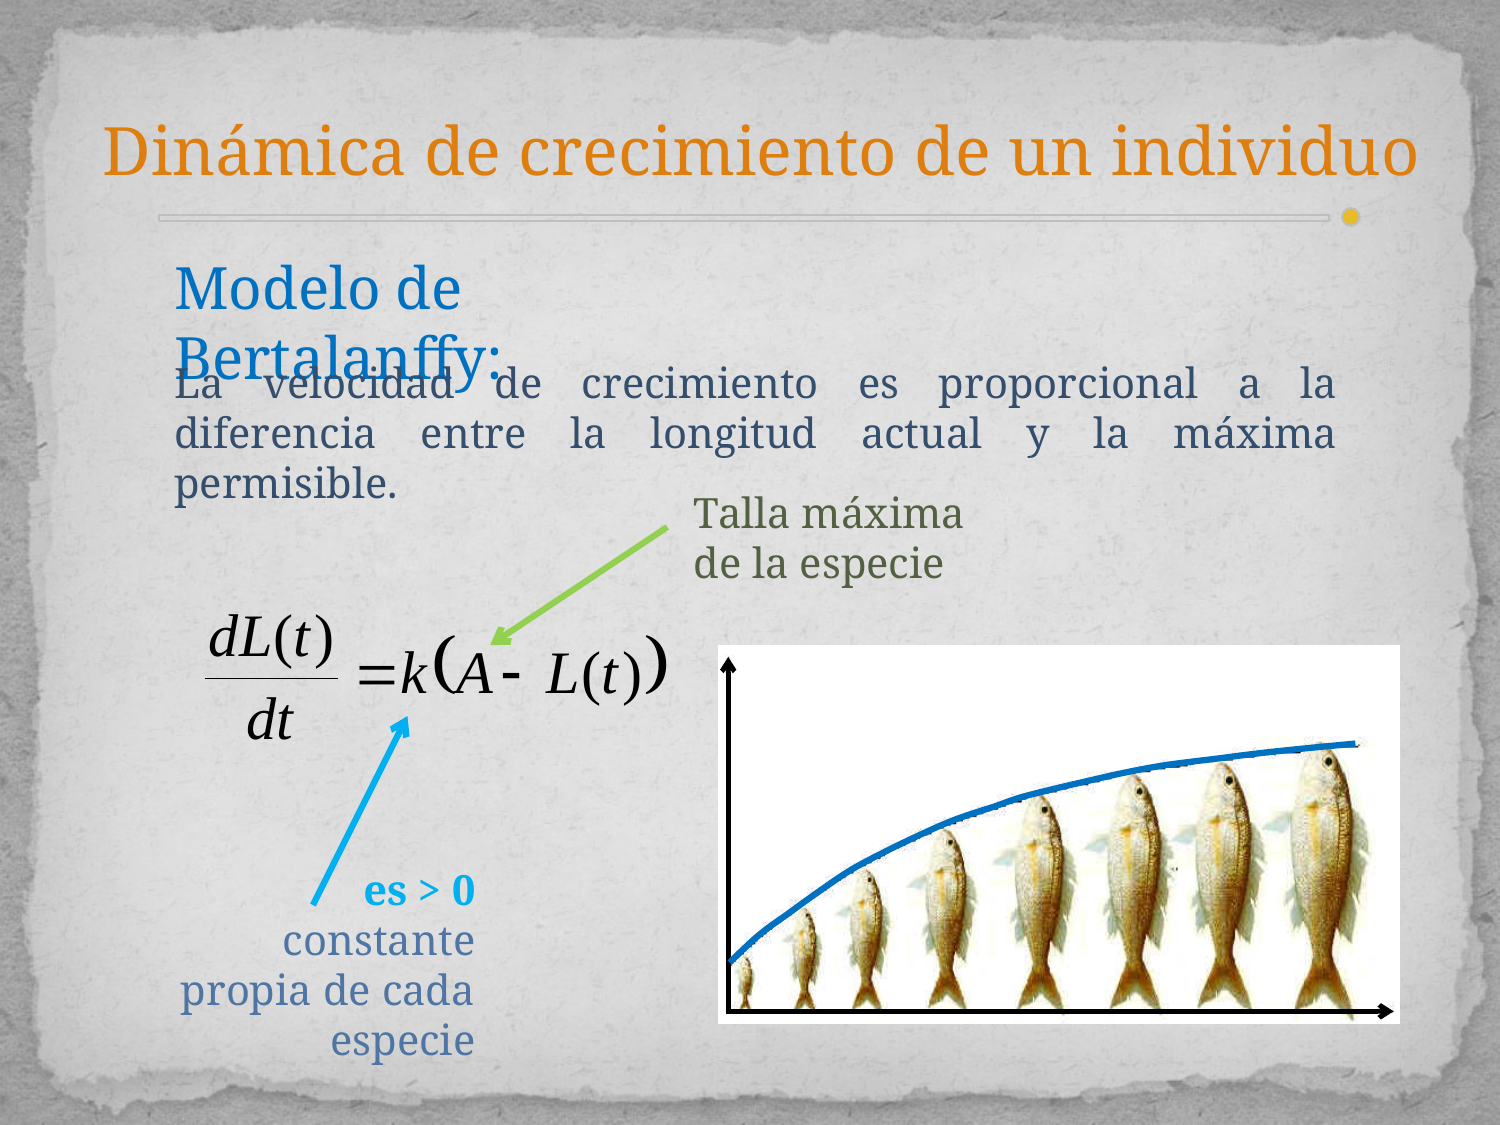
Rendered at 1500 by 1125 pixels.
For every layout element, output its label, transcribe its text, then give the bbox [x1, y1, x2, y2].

text_box Modelo de Bertalanffy: [159, 243, 821, 349]
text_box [163, 211, 1357, 223]
text_box es > 0 constante propia de cada especie [147, 856, 491, 1072]
text_box Talla máxima de la especie [679, 479, 1022, 595]
text_box Dinámica de crecimiento de un individuo [87, 101, 1435, 197]
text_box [314, 717, 406, 903]
picture [718, 645, 1400, 1024]
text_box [196, 599, 672, 753]
text_box La velocidad de crecimiento es proporcional a la diferencia entre la longitud actual y la máxima permisible. [159, 349, 1353, 515]
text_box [492, 528, 666, 644]
